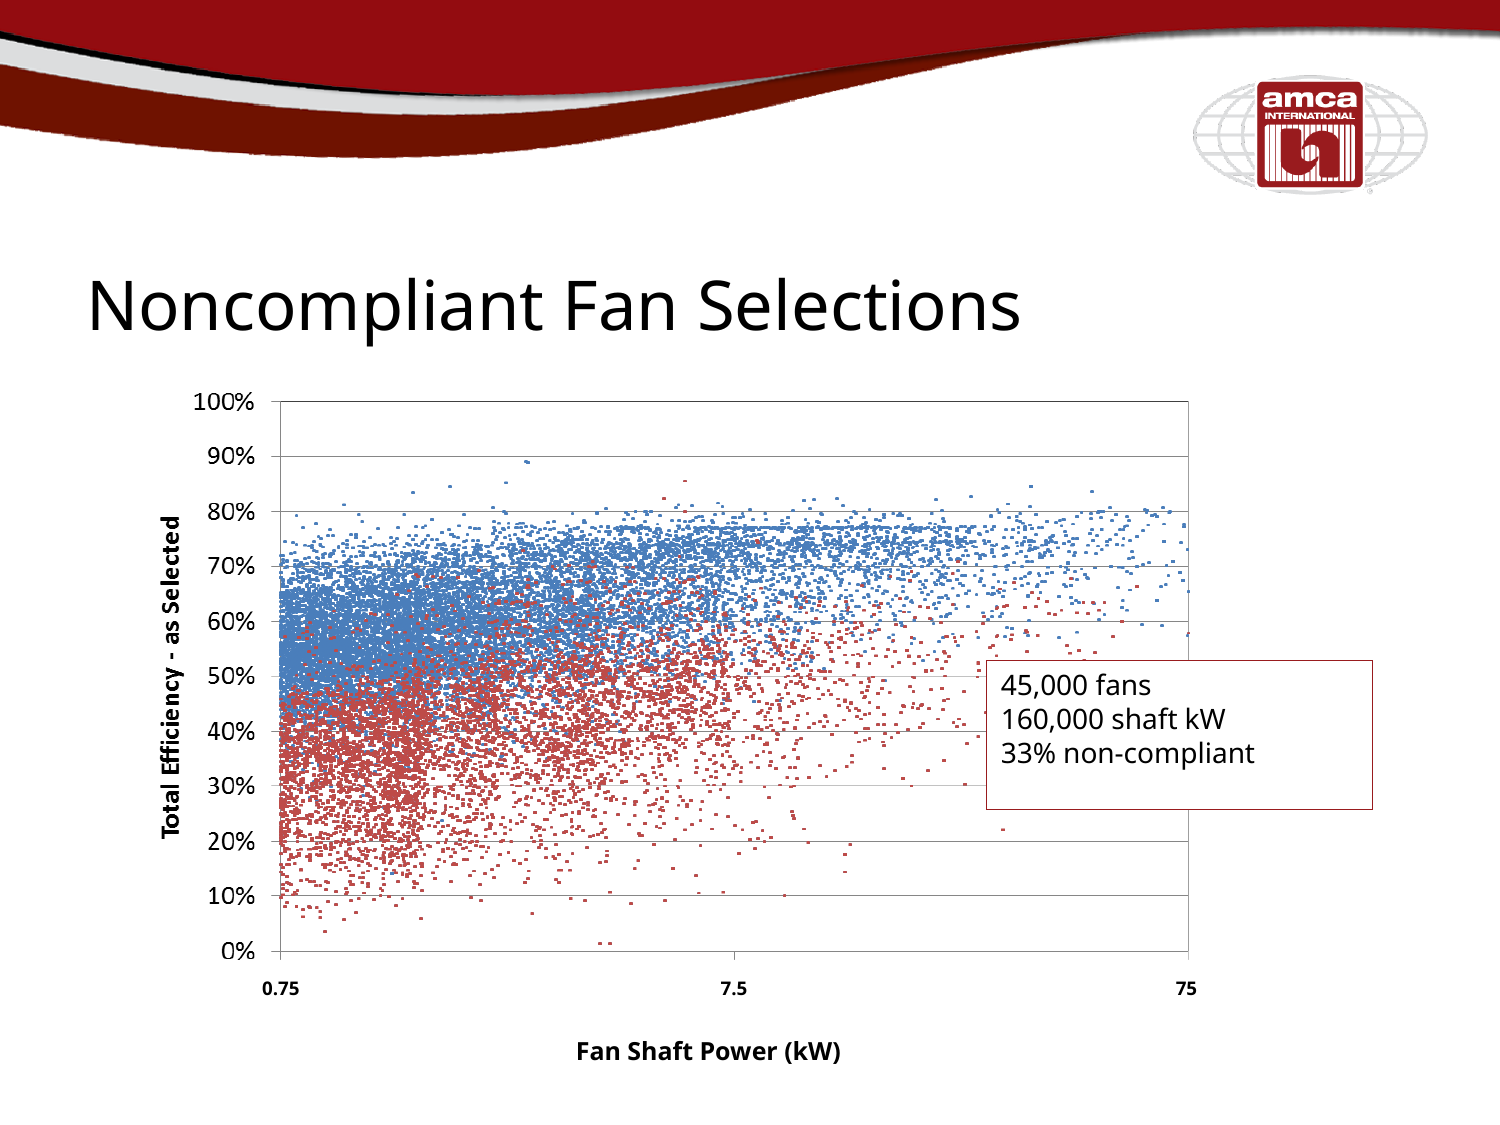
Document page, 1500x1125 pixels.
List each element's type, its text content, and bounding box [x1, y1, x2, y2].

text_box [127, 373, 1373, 1089]
text_box Noncompliant Fan Selections [74, 242, 1425, 374]
picture [0, 0, 1500, 851]
